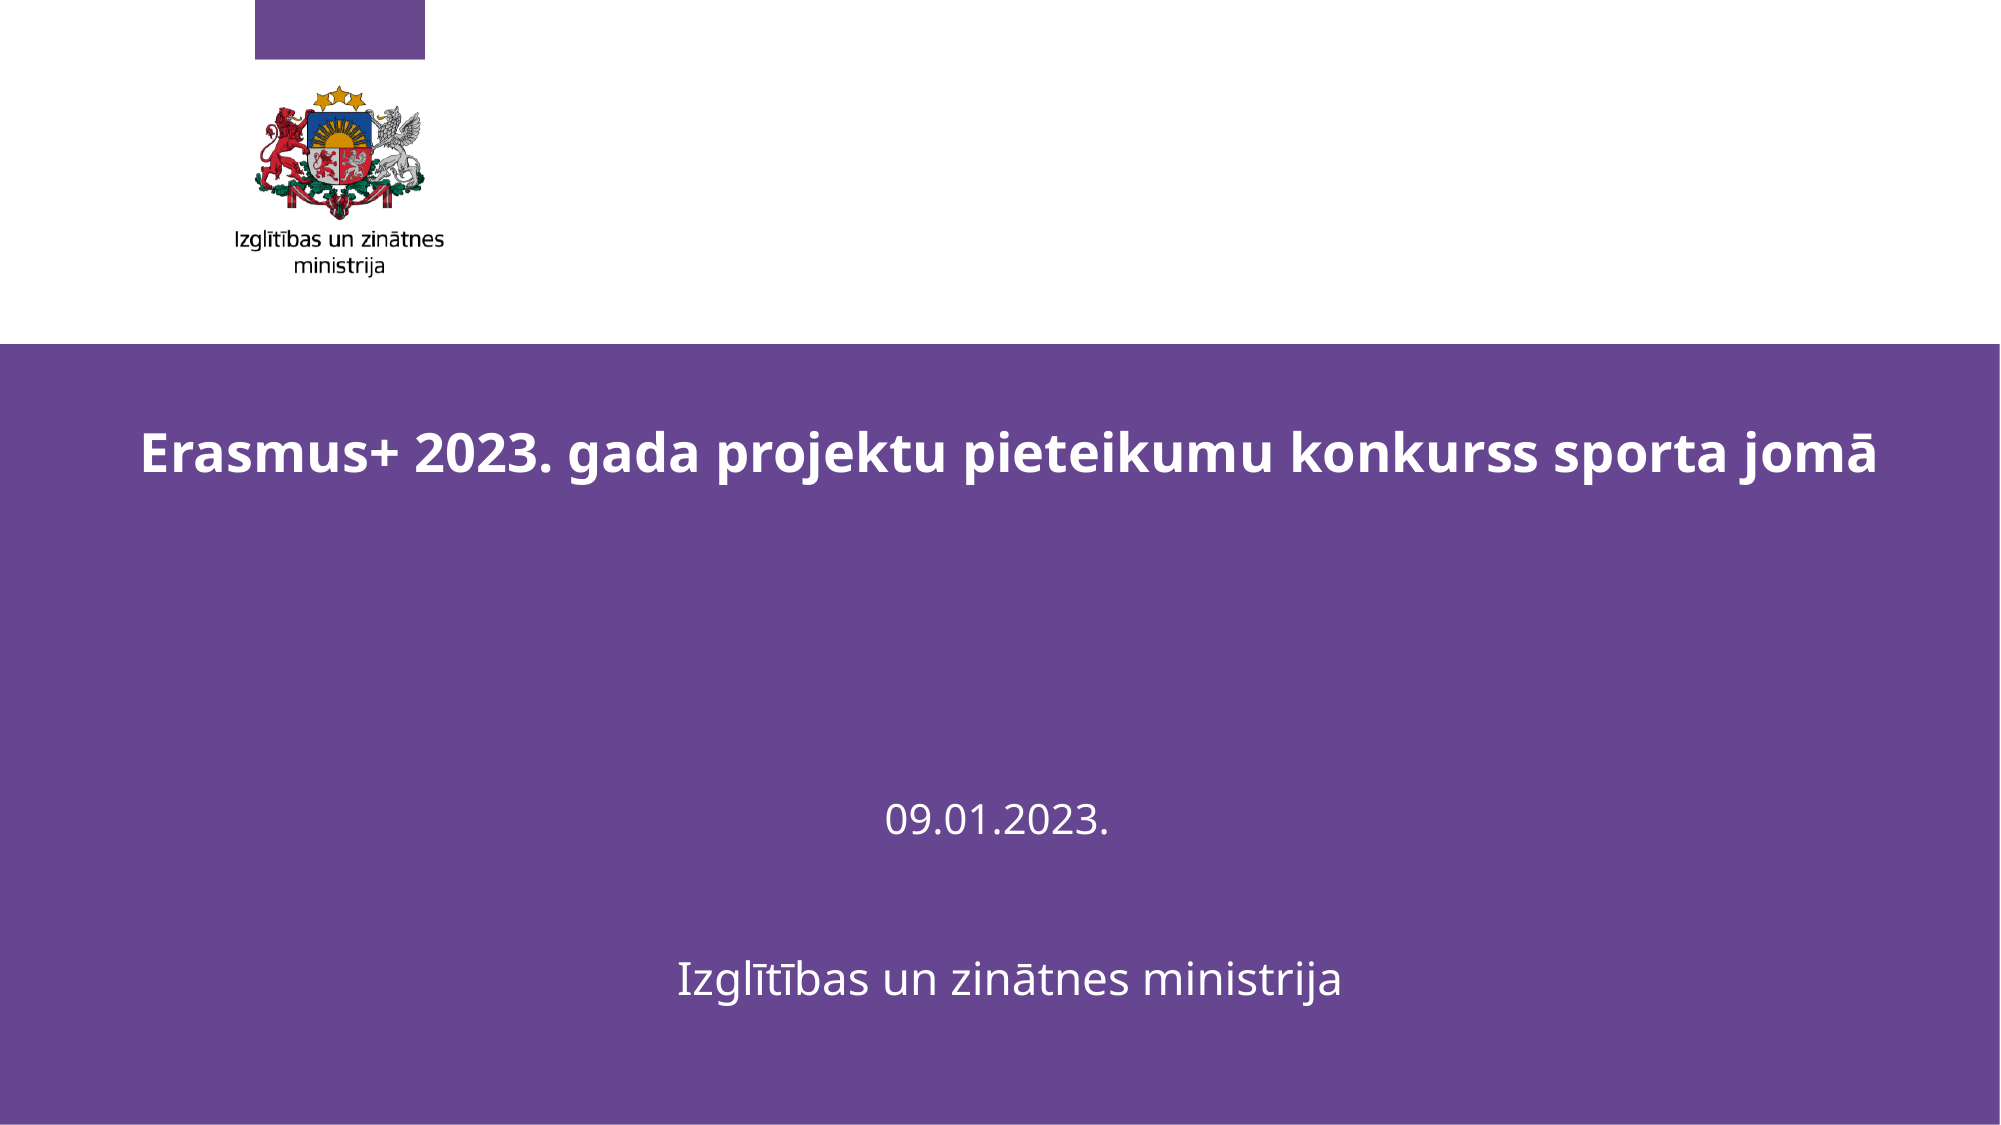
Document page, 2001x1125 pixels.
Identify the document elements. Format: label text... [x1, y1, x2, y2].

text_box Erasmus+ 2023. gada projektu pieteikumu konkurss sporta jomā [118, 418, 1902, 698]
text_box 09.01.2023. [74, 740, 1946, 907]
text_box Izglītības un zinātnes ministrija [136, 942, 1884, 1013]
picture [127, 0, 520, 331]
